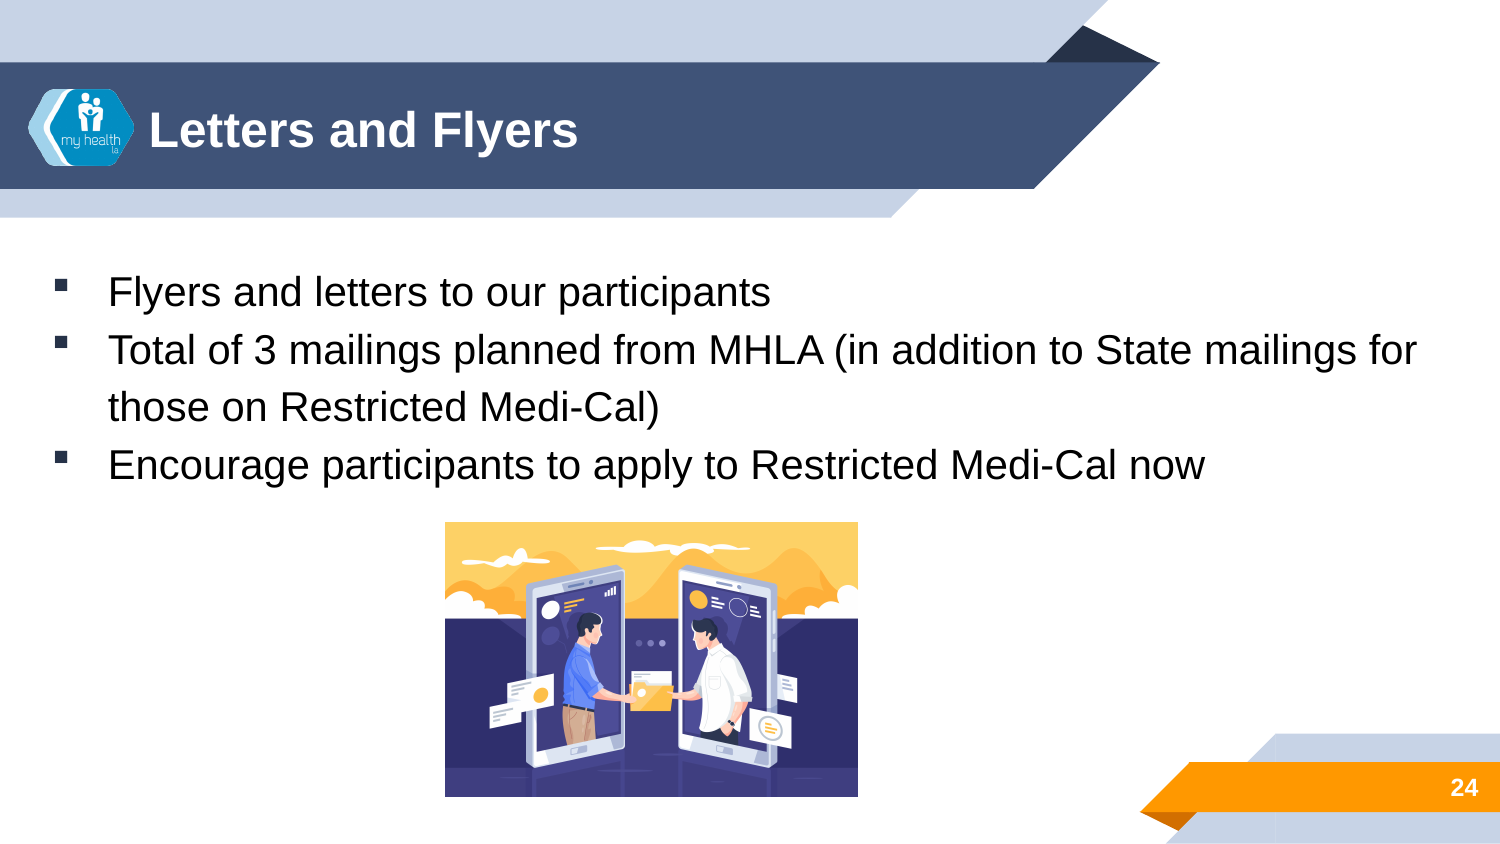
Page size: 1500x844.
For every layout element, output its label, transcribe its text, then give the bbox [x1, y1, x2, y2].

title Letters and Flyers [133, 64, 1172, 190]
picture [445, 521, 858, 797]
slide_number 24 [1249, 760, 1494, 813]
picture [79, 98, 102, 131]
picture [21, 88, 143, 166]
text_box Flyers and letters to our participants Total of 3 mailings planned from MHLA (in addition to State mailings for those on Restricted Medi-Cal) Encourage participants to apply to Restricted Medi-Cal now [36, 205, 1494, 496]
picture [82, 93, 89, 101]
